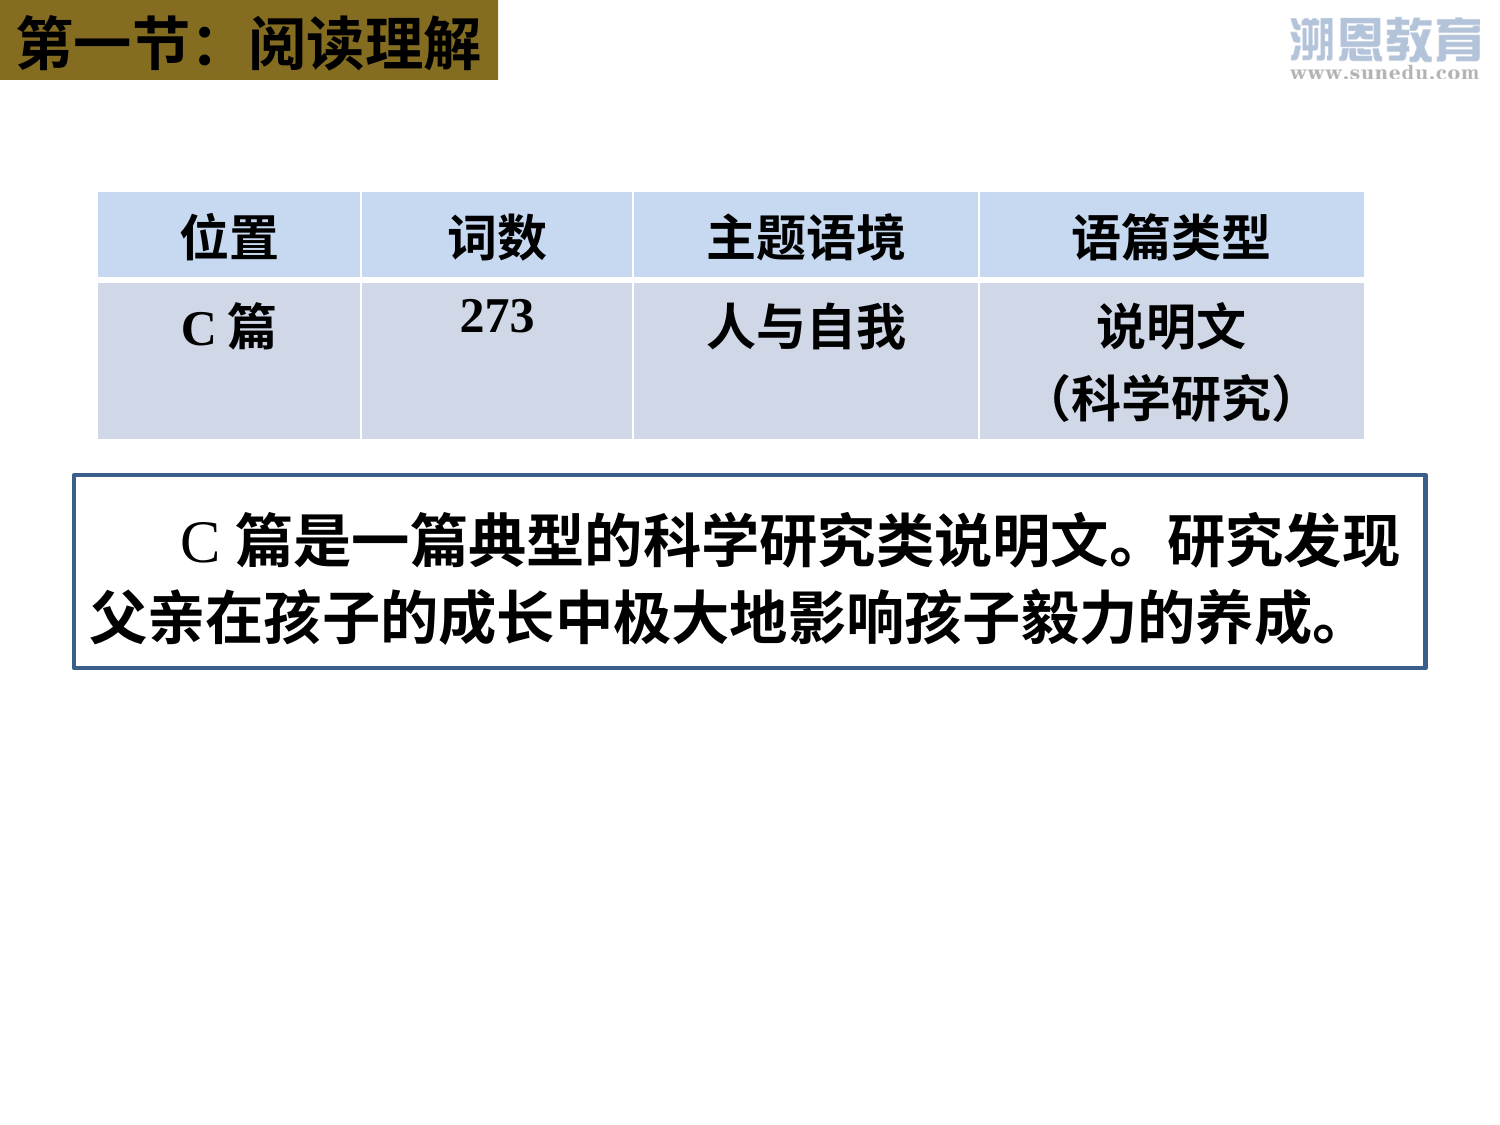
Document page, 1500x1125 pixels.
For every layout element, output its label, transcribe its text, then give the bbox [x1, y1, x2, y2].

table_cell 说明文 （科学研究） [980, 283, 1364, 439]
table_header 词数 [362, 192, 632, 277]
table_cell 273 [362, 283, 632, 439]
table_cell 人与自我 [634, 283, 978, 439]
table_cell C篇 [98, 283, 360, 439]
table_header 语篇类型 [980, 192, 1364, 277]
table_header 位置 [98, 192, 360, 277]
text_box 第一节：阅读理解 [0, 0, 500, 82]
picture [1289, 16, 1480, 79]
text_box C篇是一篇典型的科学研究类说明文。研究发现父亲在孩子的成长中极大地影响孩子毅力的养成。 [72, 473, 1428, 670]
table_header 主题语境 [634, 192, 978, 277]
